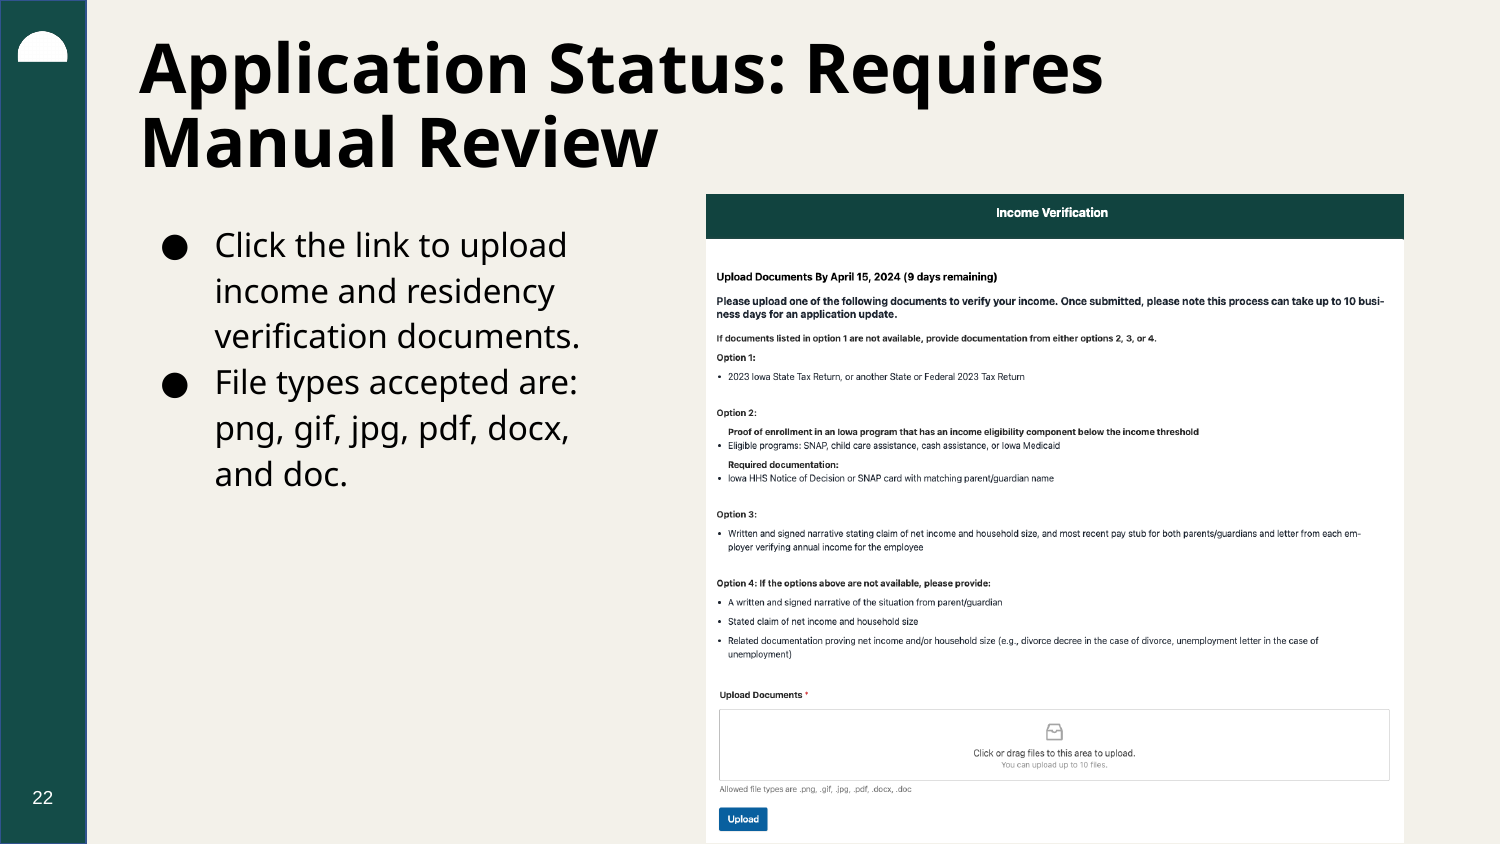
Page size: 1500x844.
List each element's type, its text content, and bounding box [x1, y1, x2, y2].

picture [706, 194, 1404, 843]
slide_number 22 [10, 774, 76, 820]
title Application Status: Requires Manual Review [128, 92, 1351, 189]
picture [17, 31, 69, 62]
list Click the link to upload income and residency verification documents. File types accepted are: png, gif, jpg, pdf, docx, and doc. [128, 212, 637, 682]
